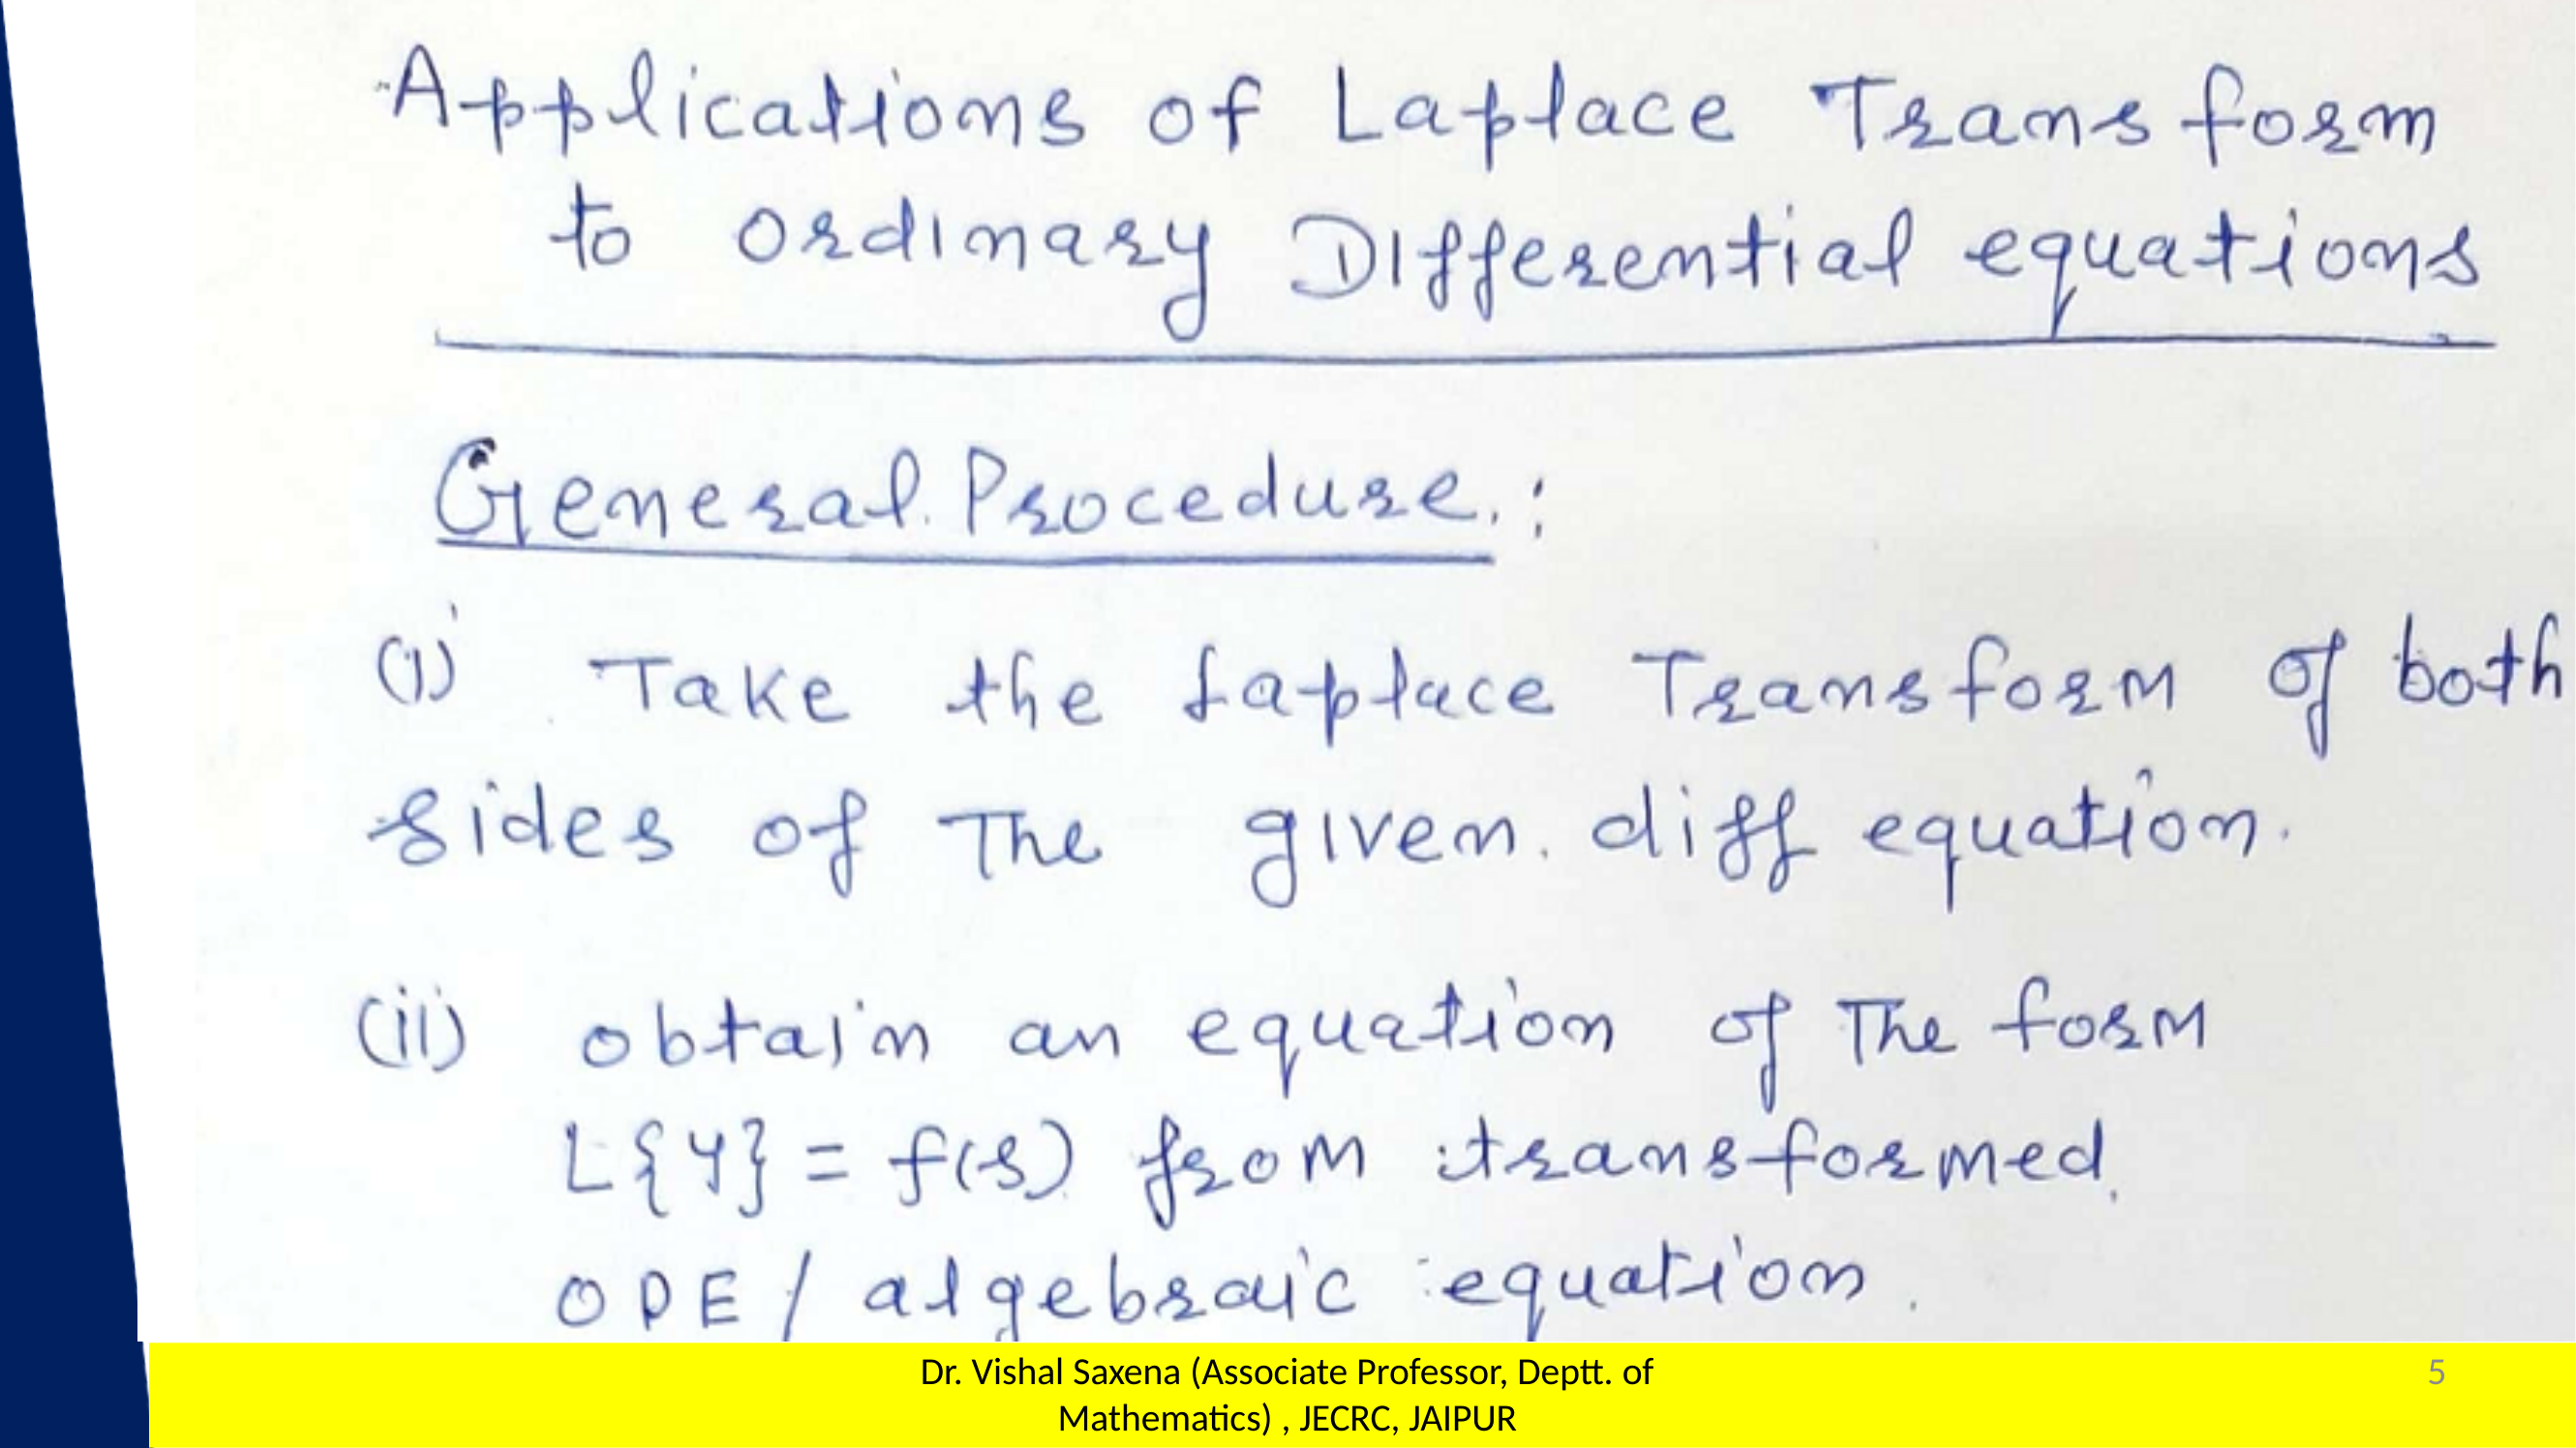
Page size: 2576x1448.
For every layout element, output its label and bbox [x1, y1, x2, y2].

text_box [0, 0, 2576, 1448]
picture [137, 0, 2576, 1342]
